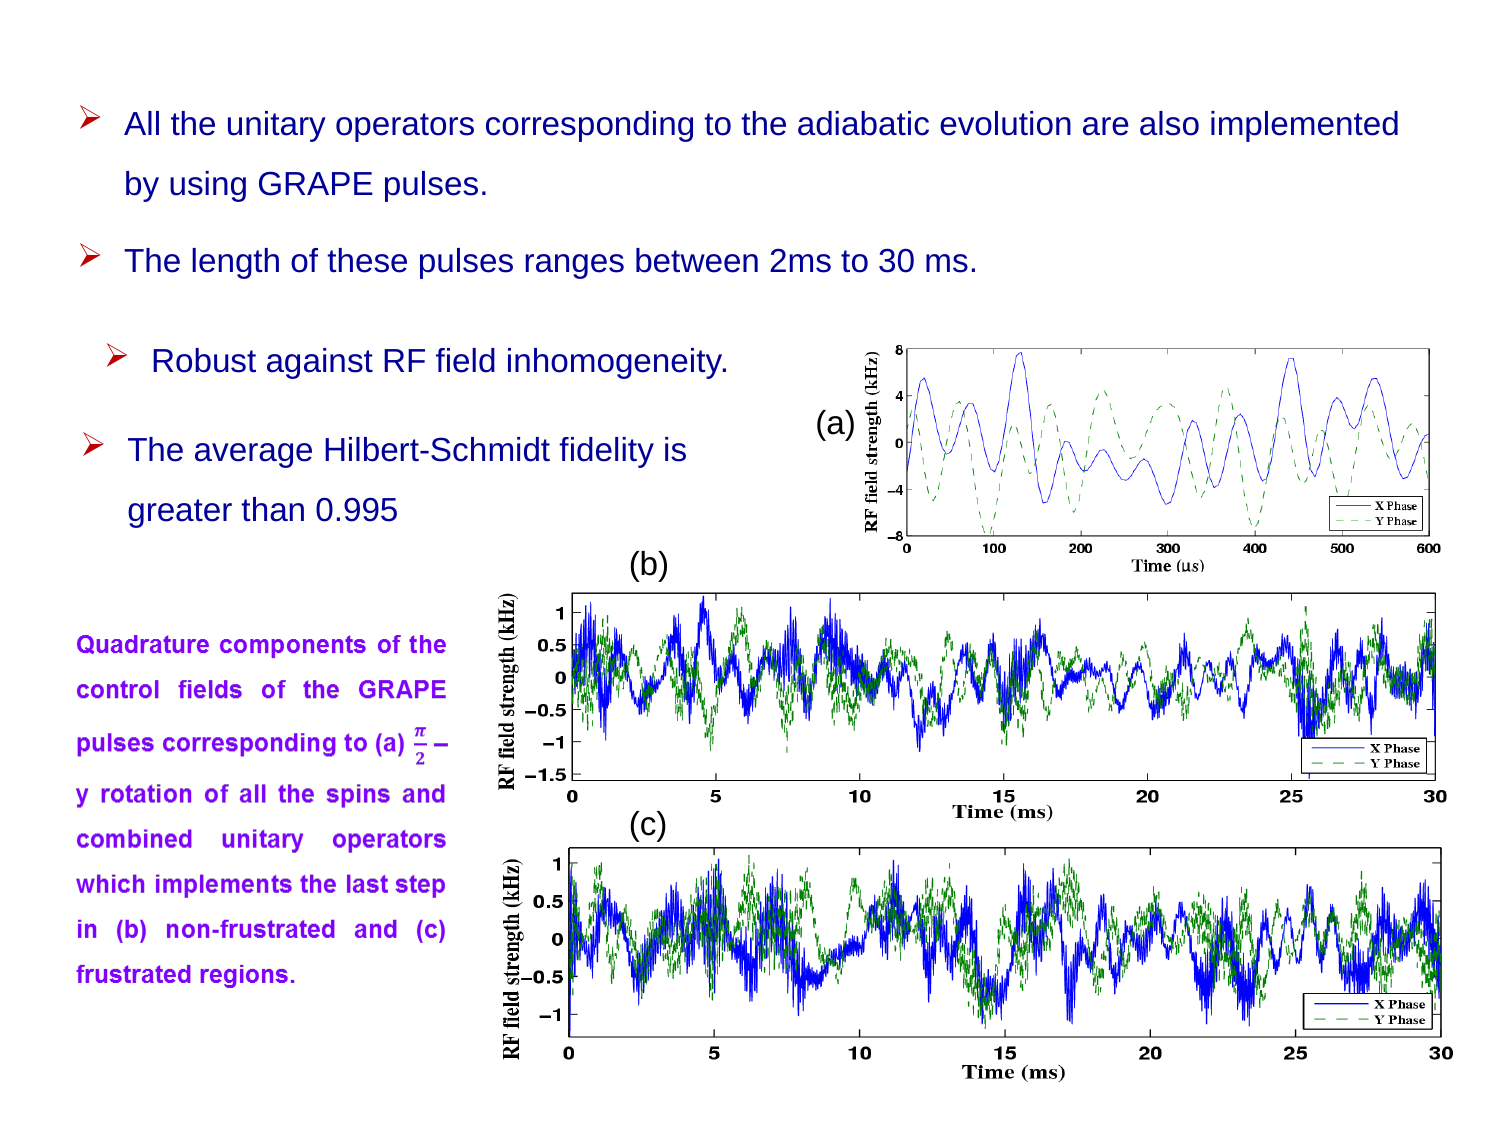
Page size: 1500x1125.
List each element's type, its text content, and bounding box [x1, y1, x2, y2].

text_box [61, 612, 463, 1006]
picture [474, 834, 1476, 1088]
picture [474, 333, 1471, 826]
text_box The length of these pulses ranges between 2ms to 30 ms. [62, 231, 1113, 287]
text_box (b) [614, 534, 685, 571]
text_box All the unitary operators corresponding to the adiabatic evolution are also implemented by using GRAPE pulses. [62, 74, 1433, 210]
text_box Robust against RF field inhomogeneity. [89, 331, 745, 387]
text_box (a) [800, 393, 849, 449]
text_box The average Hilbert-Schmidt fidelity is greater than 0.995 [65, 401, 788, 536]
